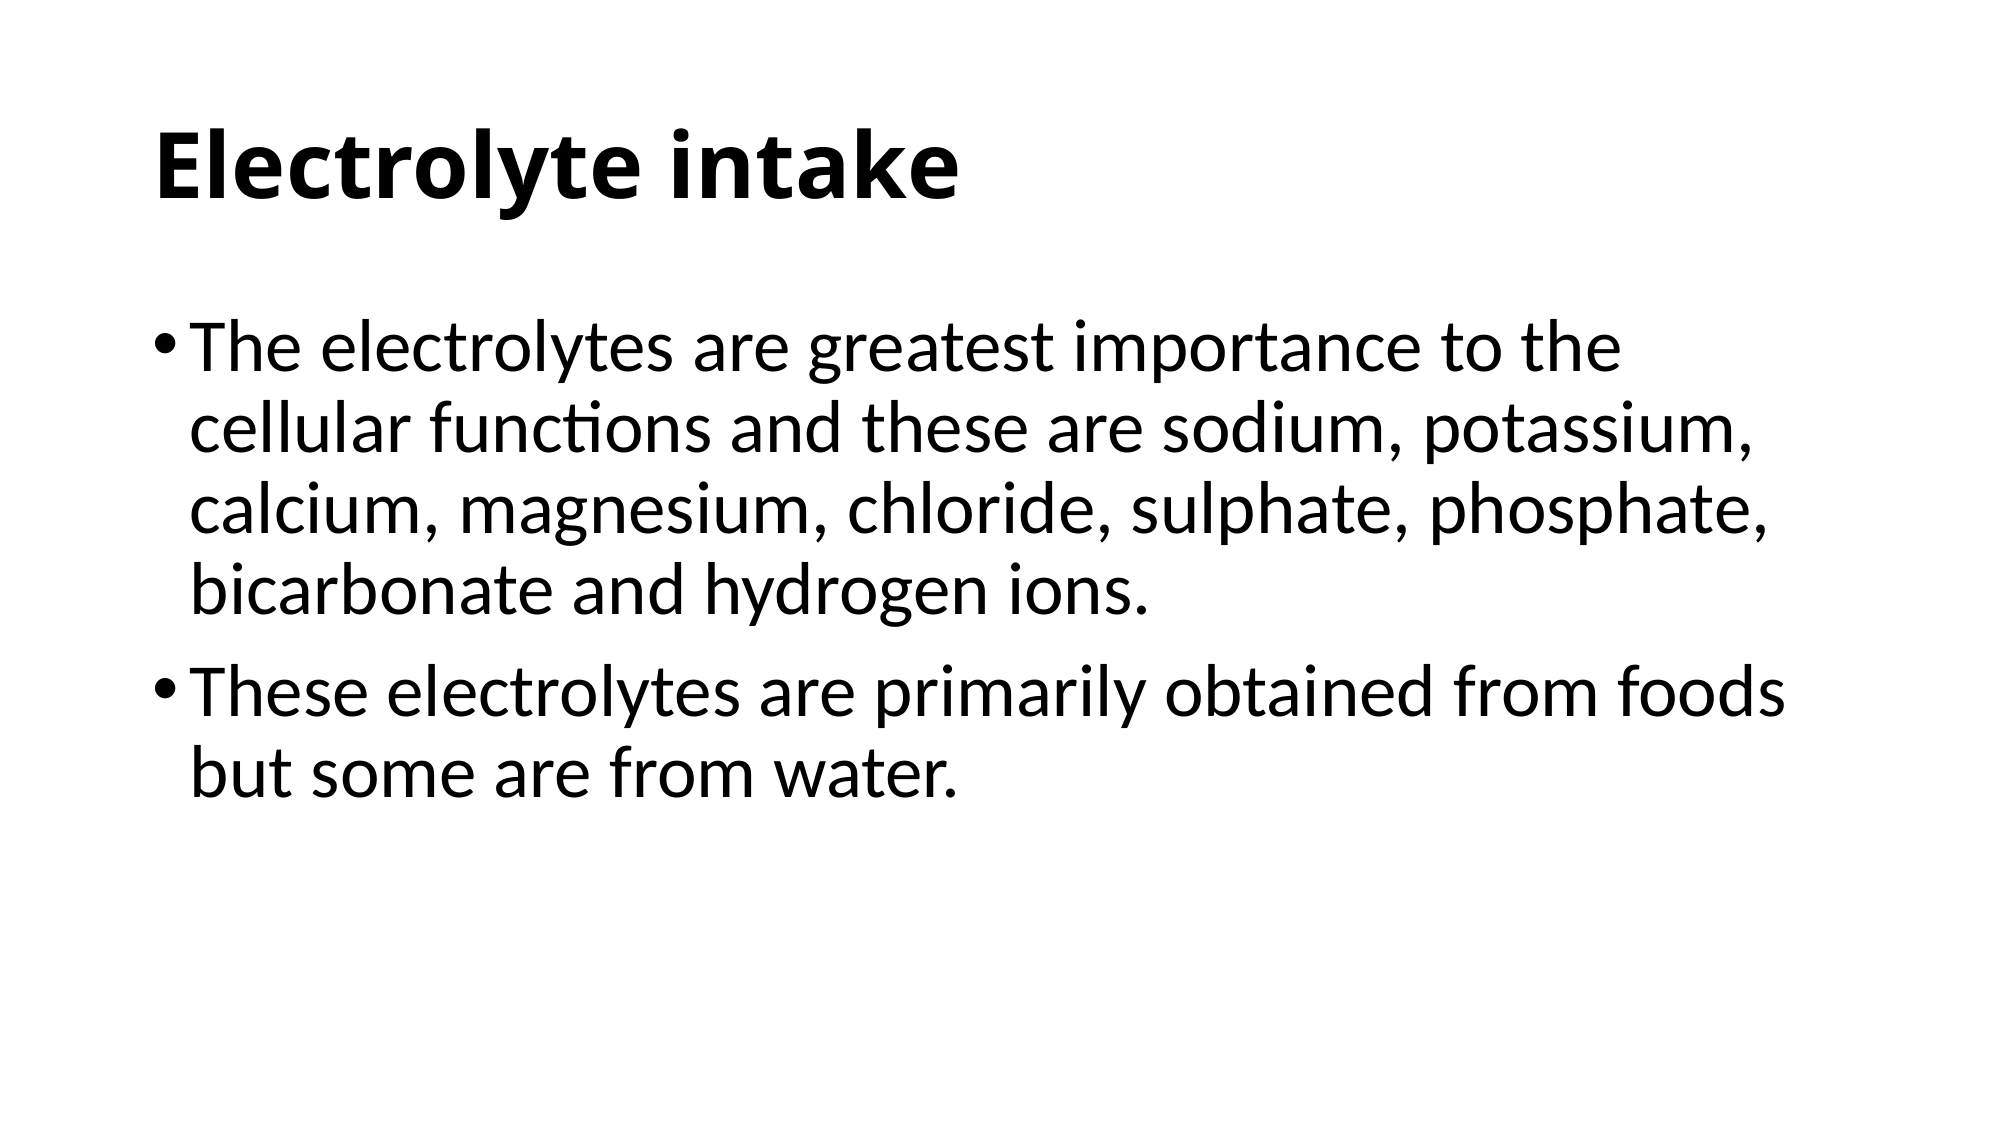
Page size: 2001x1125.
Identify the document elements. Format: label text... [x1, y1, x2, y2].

list The electrolytes are greatest importance to the cellular functions and these are sodium, potassium, calcium, magnesium, chloride, sulphate, phosphate, bicarbonate and hydrogen ions. These electrolytes are primarily obtained from foods but some are from water. [137, 299, 1863, 1014]
title Electrolyte intake [137, 59, 1863, 278]
